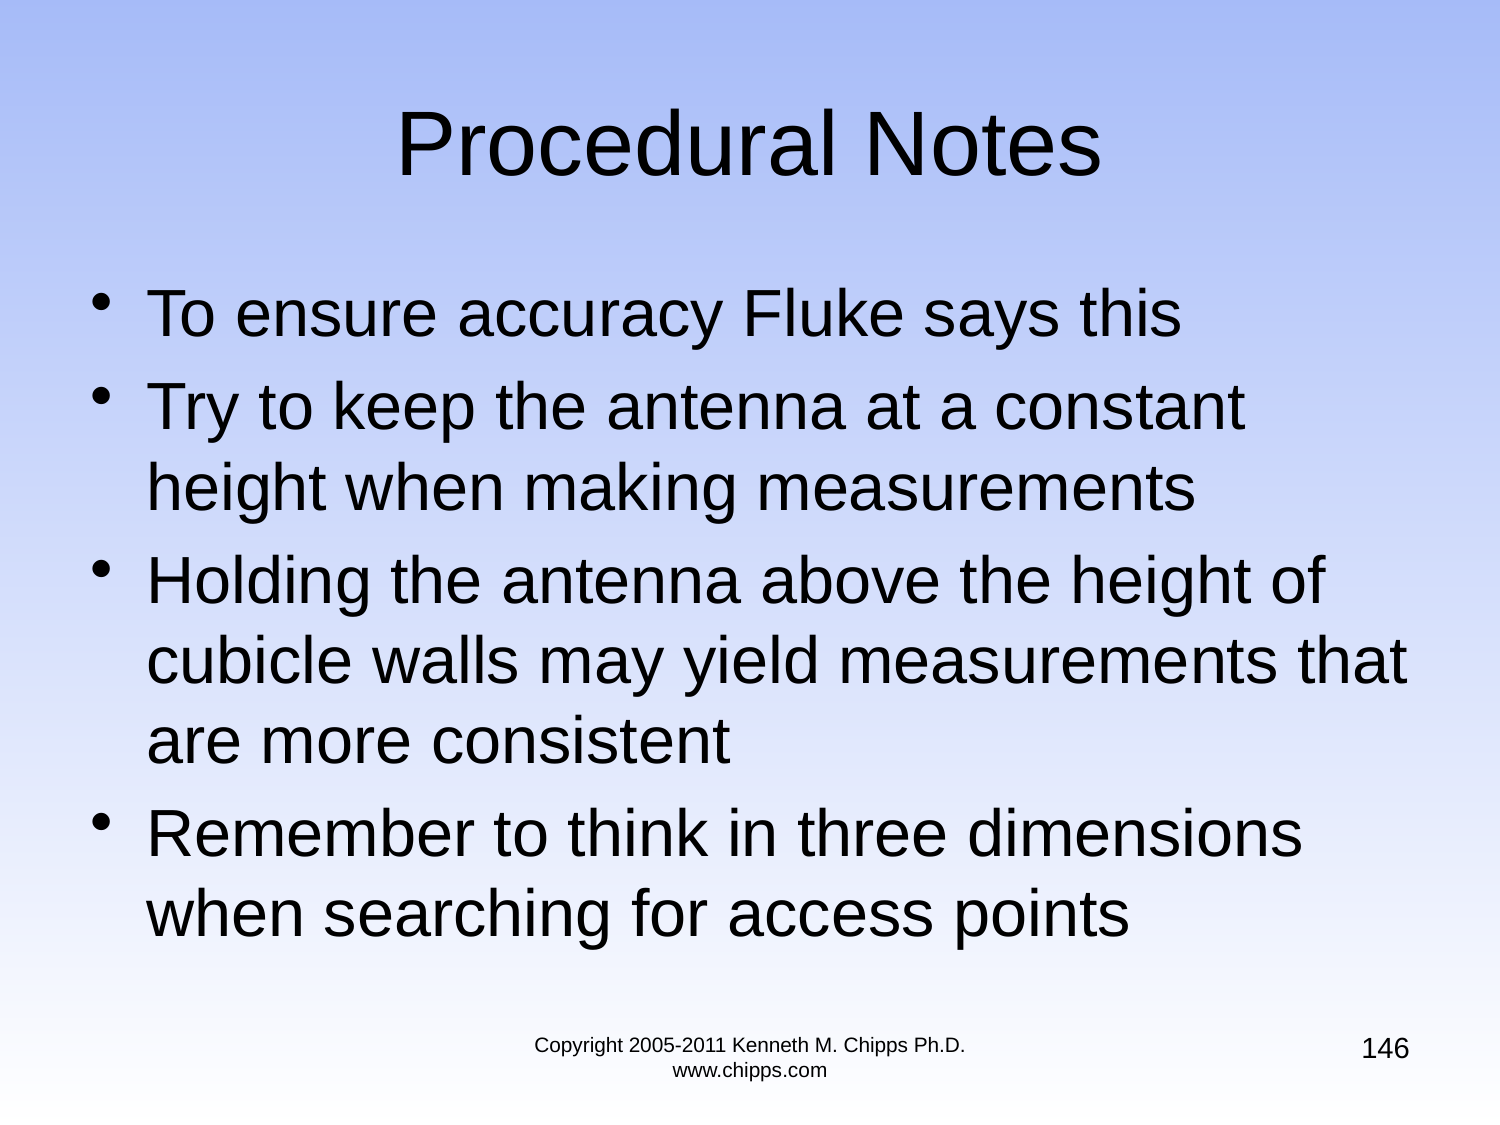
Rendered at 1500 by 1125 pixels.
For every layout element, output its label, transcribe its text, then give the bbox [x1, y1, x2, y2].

title Procedural Notes [75, 45, 1425, 233]
list To ensure accuracy Fluke says this Try to keep the antenna at a constant height when making measurements Holding the antenna above the height of cubicle walls may yield measurements that are more consistent Remember to think in three dimensions when searching for access points [75, 262, 1425, 1005]
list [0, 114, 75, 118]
footer Copyright 2005-2011 Kenneth M. Chipps Ph.D. www.chipps.com [449, 1024, 1051, 1103]
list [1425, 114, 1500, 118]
slide_number 146 [1074, 1021, 1426, 1101]
